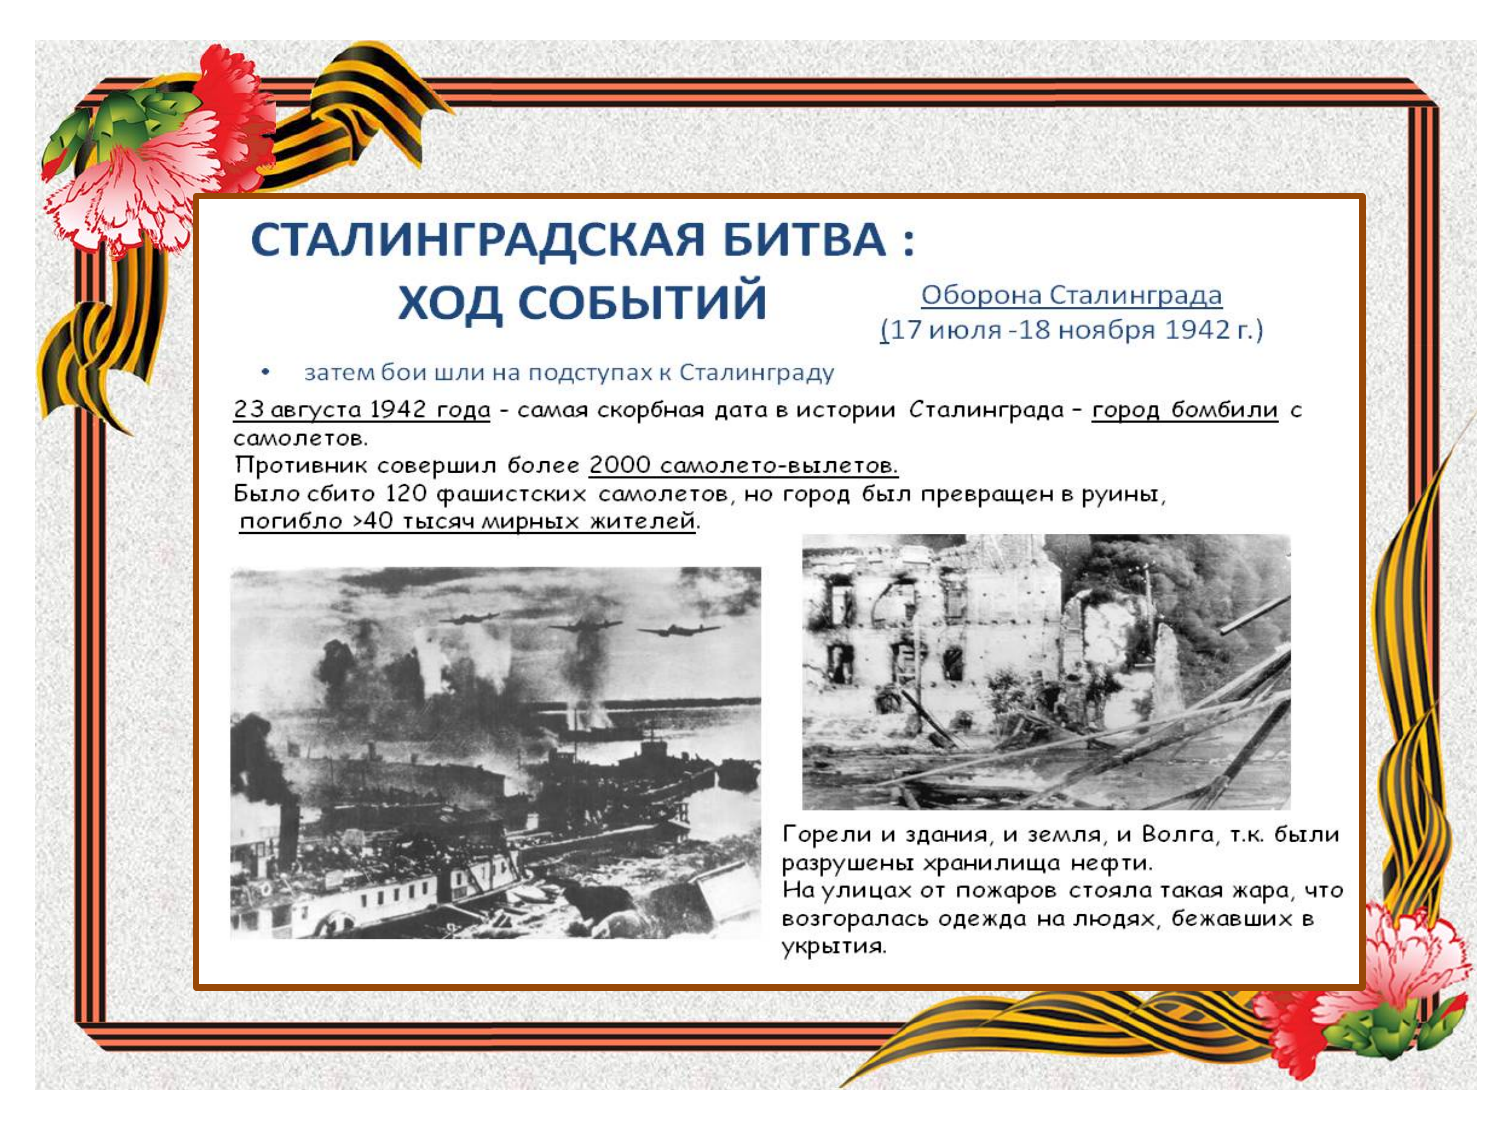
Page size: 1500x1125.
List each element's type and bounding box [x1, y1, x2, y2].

picture [34, 40, 1477, 1091]
